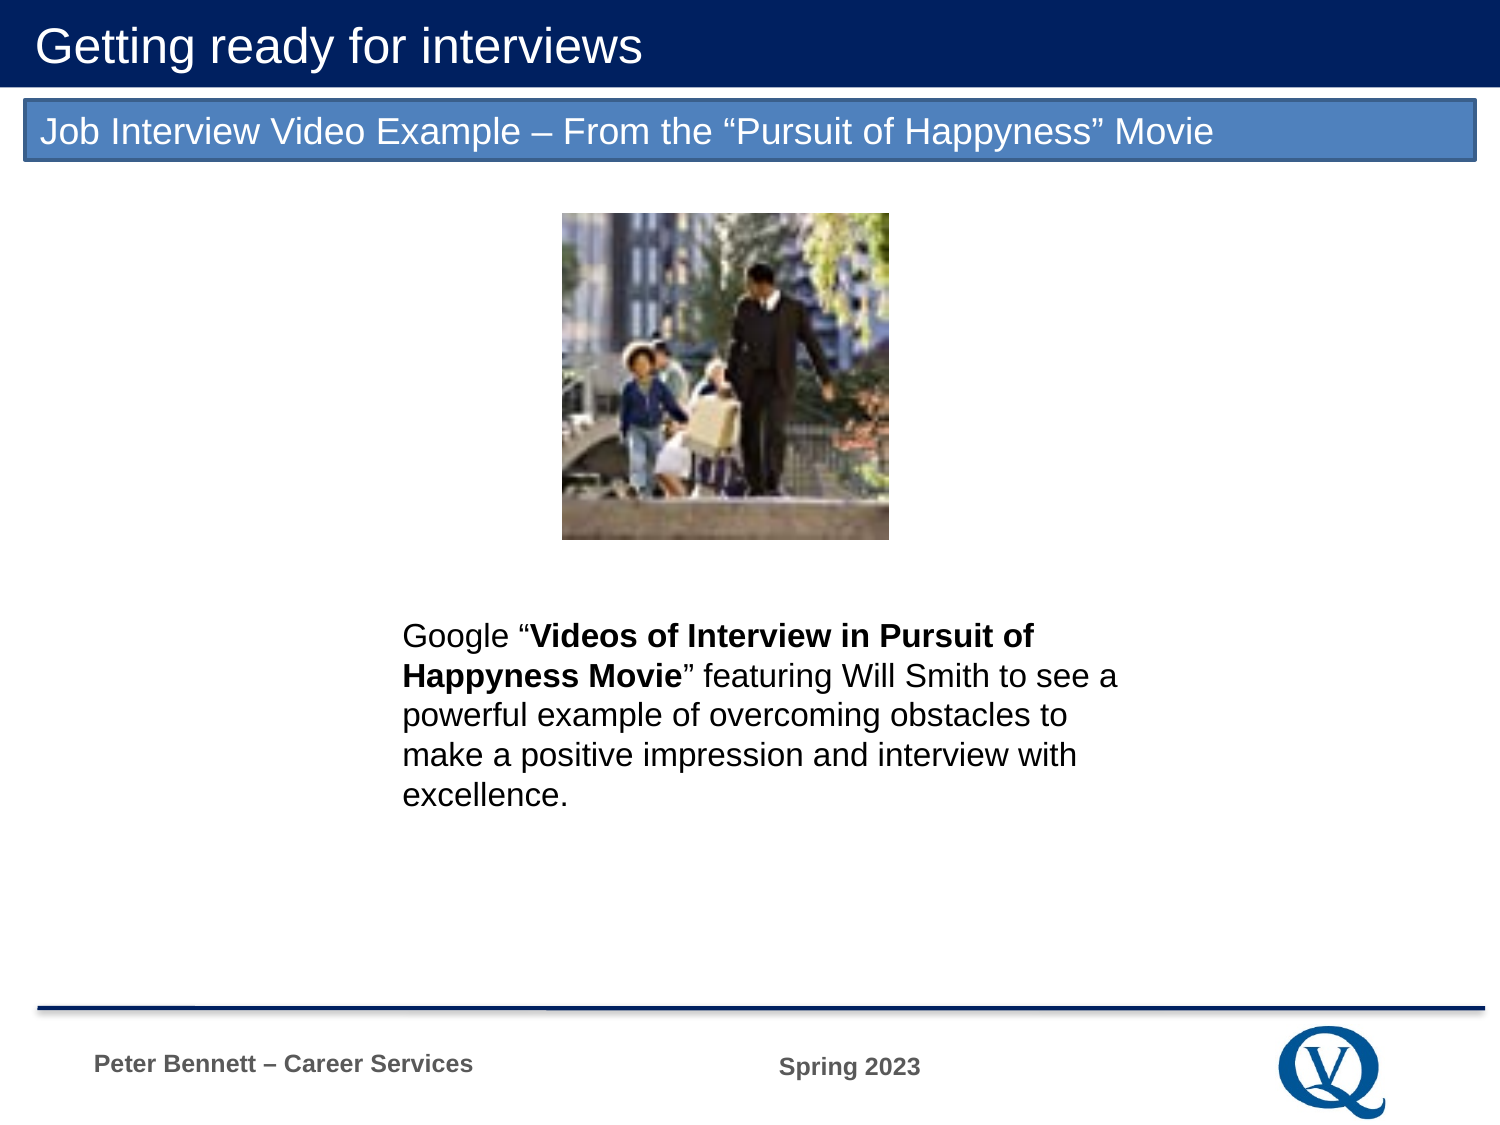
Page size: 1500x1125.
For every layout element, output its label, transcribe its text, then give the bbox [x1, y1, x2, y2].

text_box Job Interview Video Example – From the “Pursuit of Happyness” Movie [23, 98, 1477, 162]
text_box [37, 187, 1388, 930]
slide_number [1074, 1042, 1425, 1103]
picture [562, 212, 890, 540]
text_box Google “Videos of Interview in Pursuit of Happyness Movie” featuring Will Smith to see a powerful example of overcoming obstacles to make a positive impression and interview with excellence. [387, 566, 1163, 821]
picture [1275, 1024, 1388, 1042]
picture [1275, 1103, 1388, 1121]
title Getting ready for interviews [0, 0, 1500, 88]
